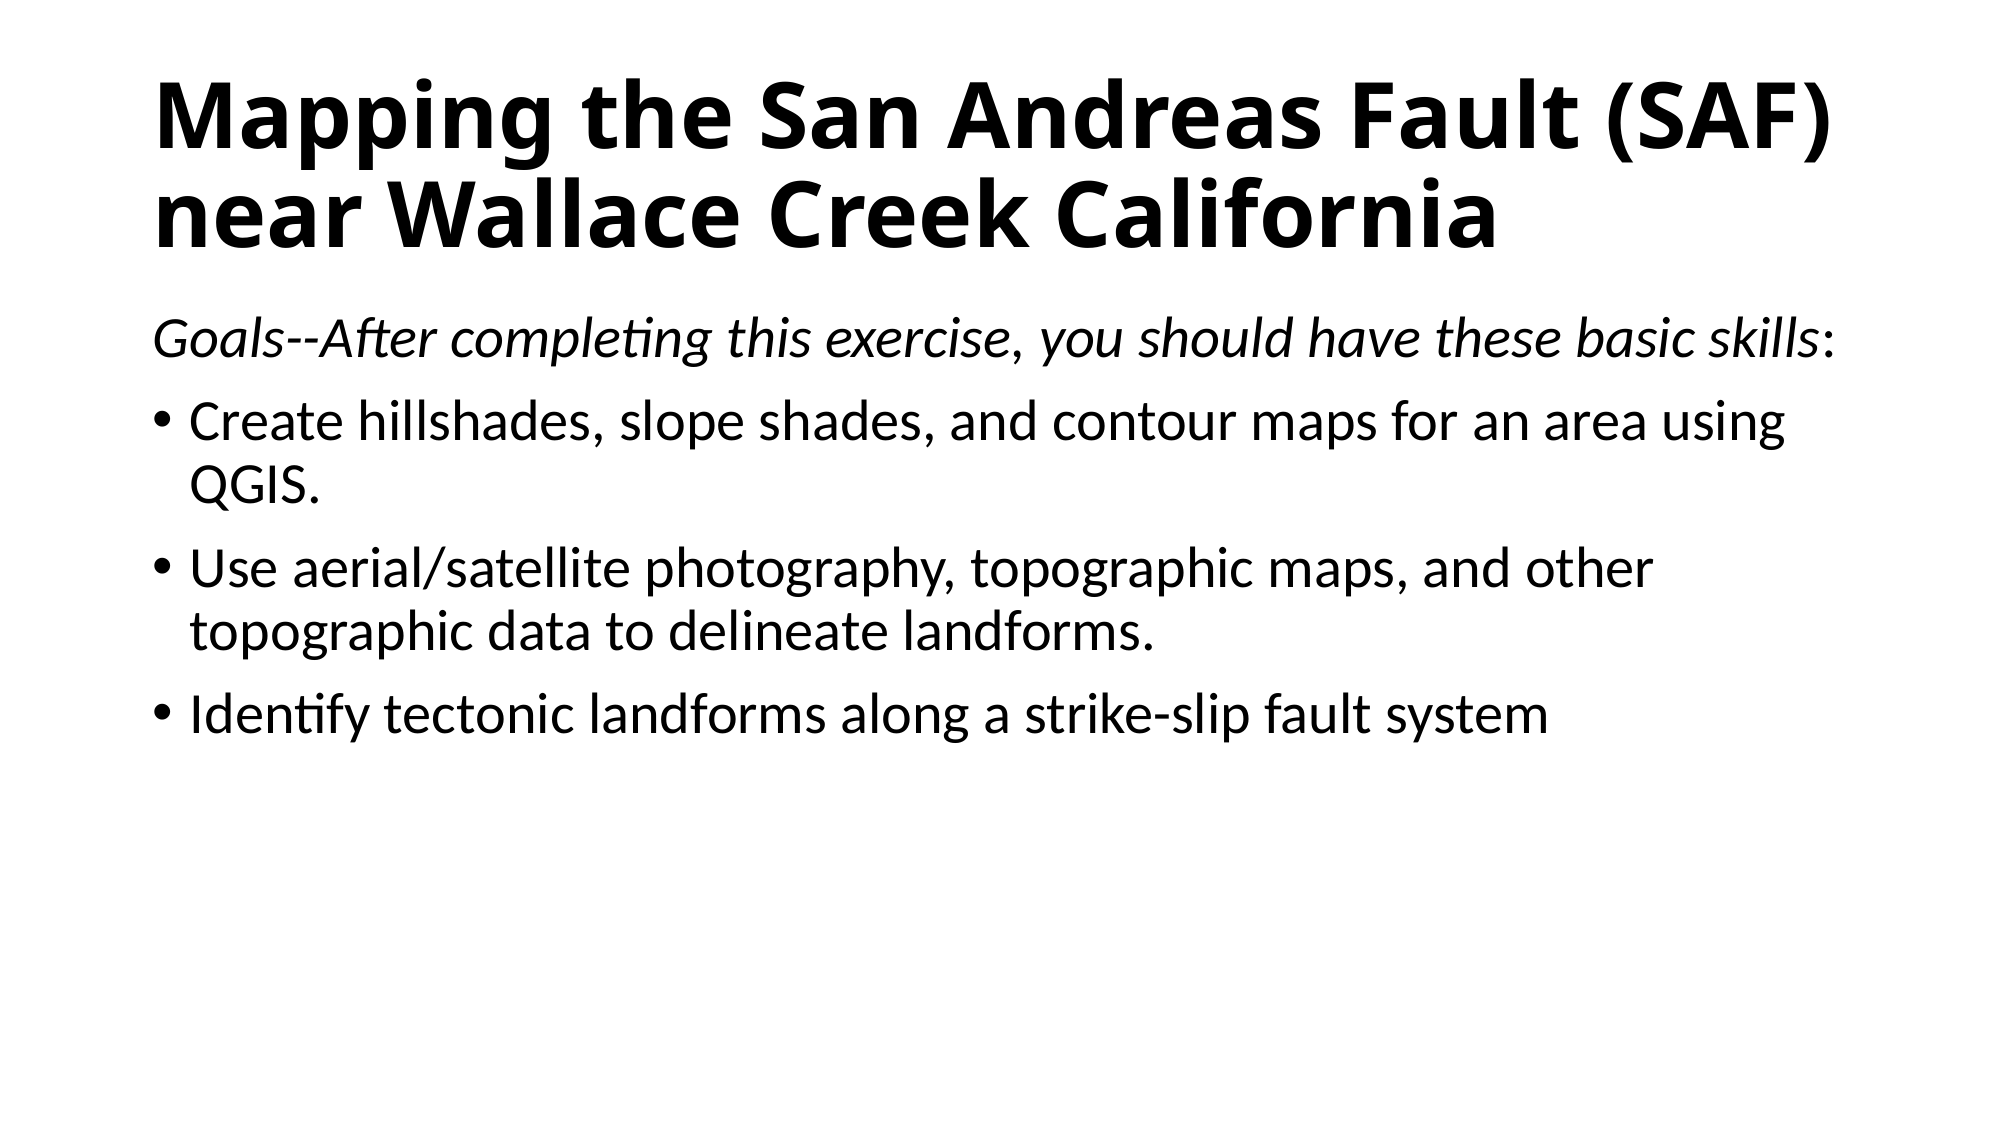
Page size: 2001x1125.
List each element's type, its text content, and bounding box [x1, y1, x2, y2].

list Goals--After completing this exercise, you should have these basic skills: Create hillshades, slope shades, and contour maps for an area using QGIS. Use aerial/satellite photography, topographic maps, and other topographic data to delineate landforms. Identify tectonic landforms along a strike-slip fault system [137, 299, 1863, 1014]
title Mapping the San Andreas Fault (SAF) near Wallace Creek California [137, 59, 1863, 278]
